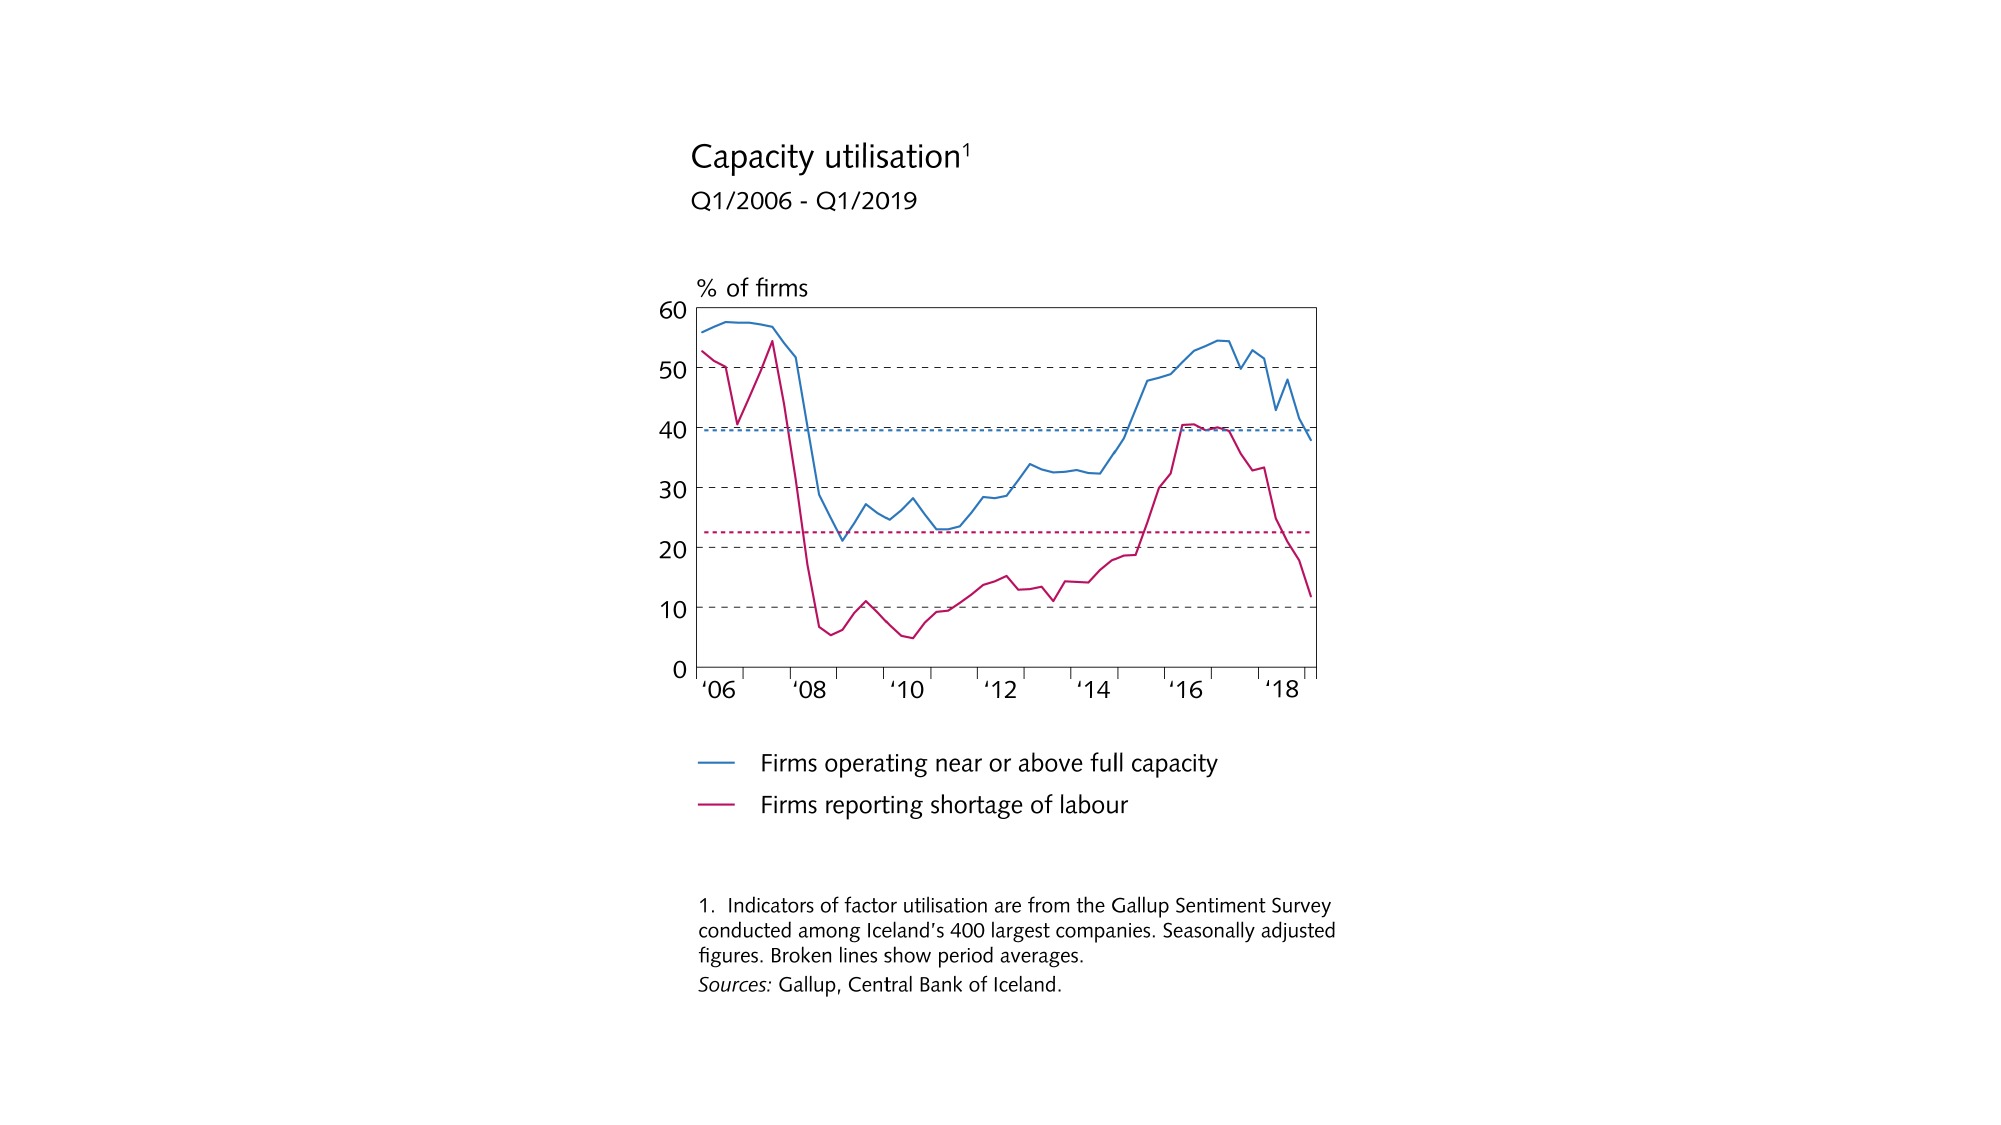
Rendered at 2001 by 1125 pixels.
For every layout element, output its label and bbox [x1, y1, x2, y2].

picture [658, 128, 1342, 997]
